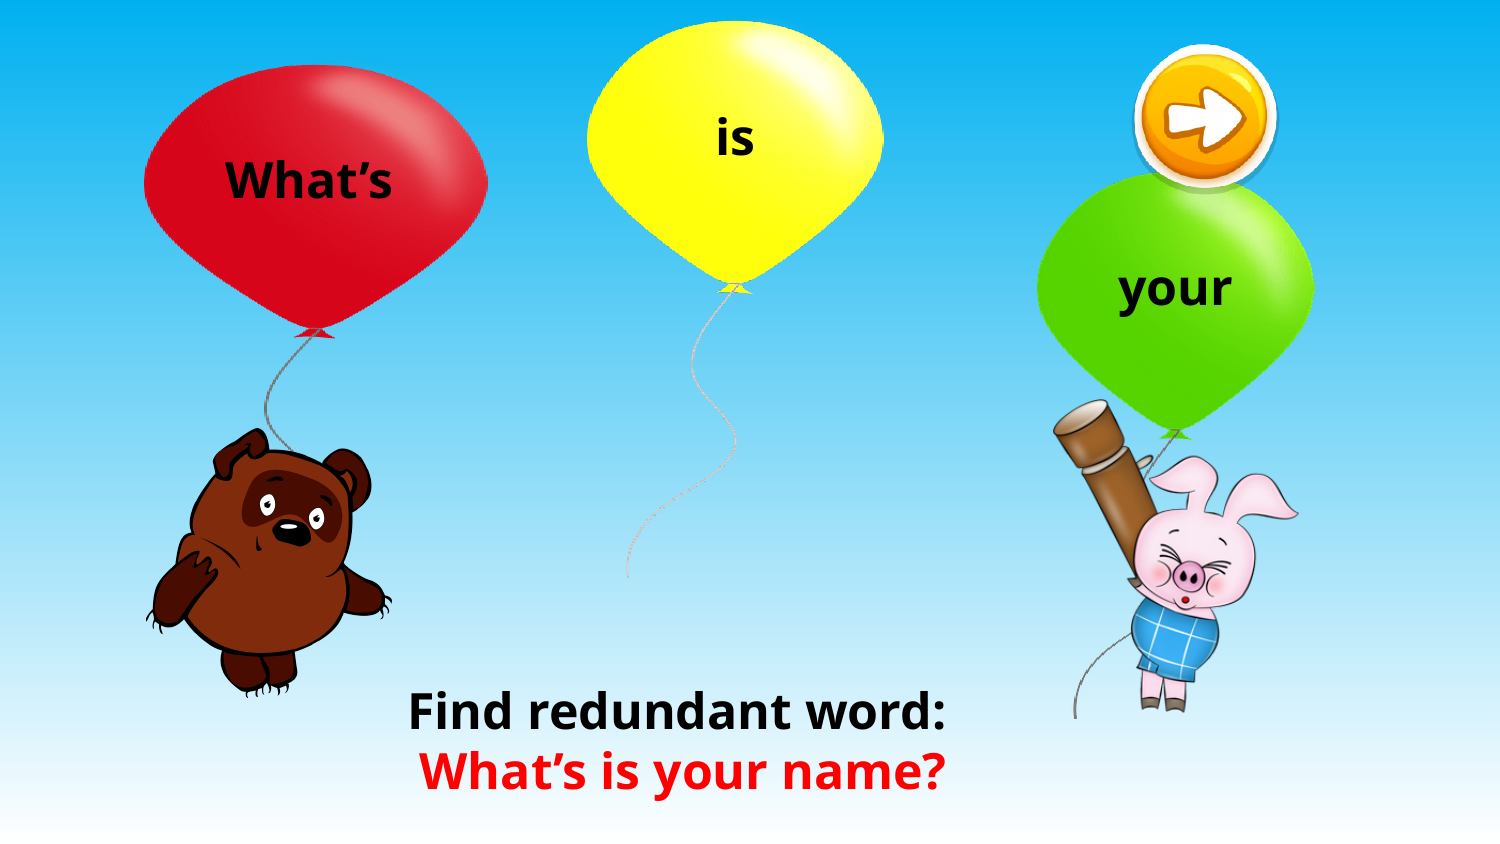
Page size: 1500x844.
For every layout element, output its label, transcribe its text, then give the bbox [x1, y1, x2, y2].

text_box Find redundant word: What’s is your name? [345, 672, 1022, 808]
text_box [144, 56, 488, 623]
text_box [587, 12, 884, 578]
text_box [1037, 163, 1315, 719]
picture [1053, 399, 1299, 713]
picture [1127, 45, 1284, 200]
picture [145, 428, 392, 698]
